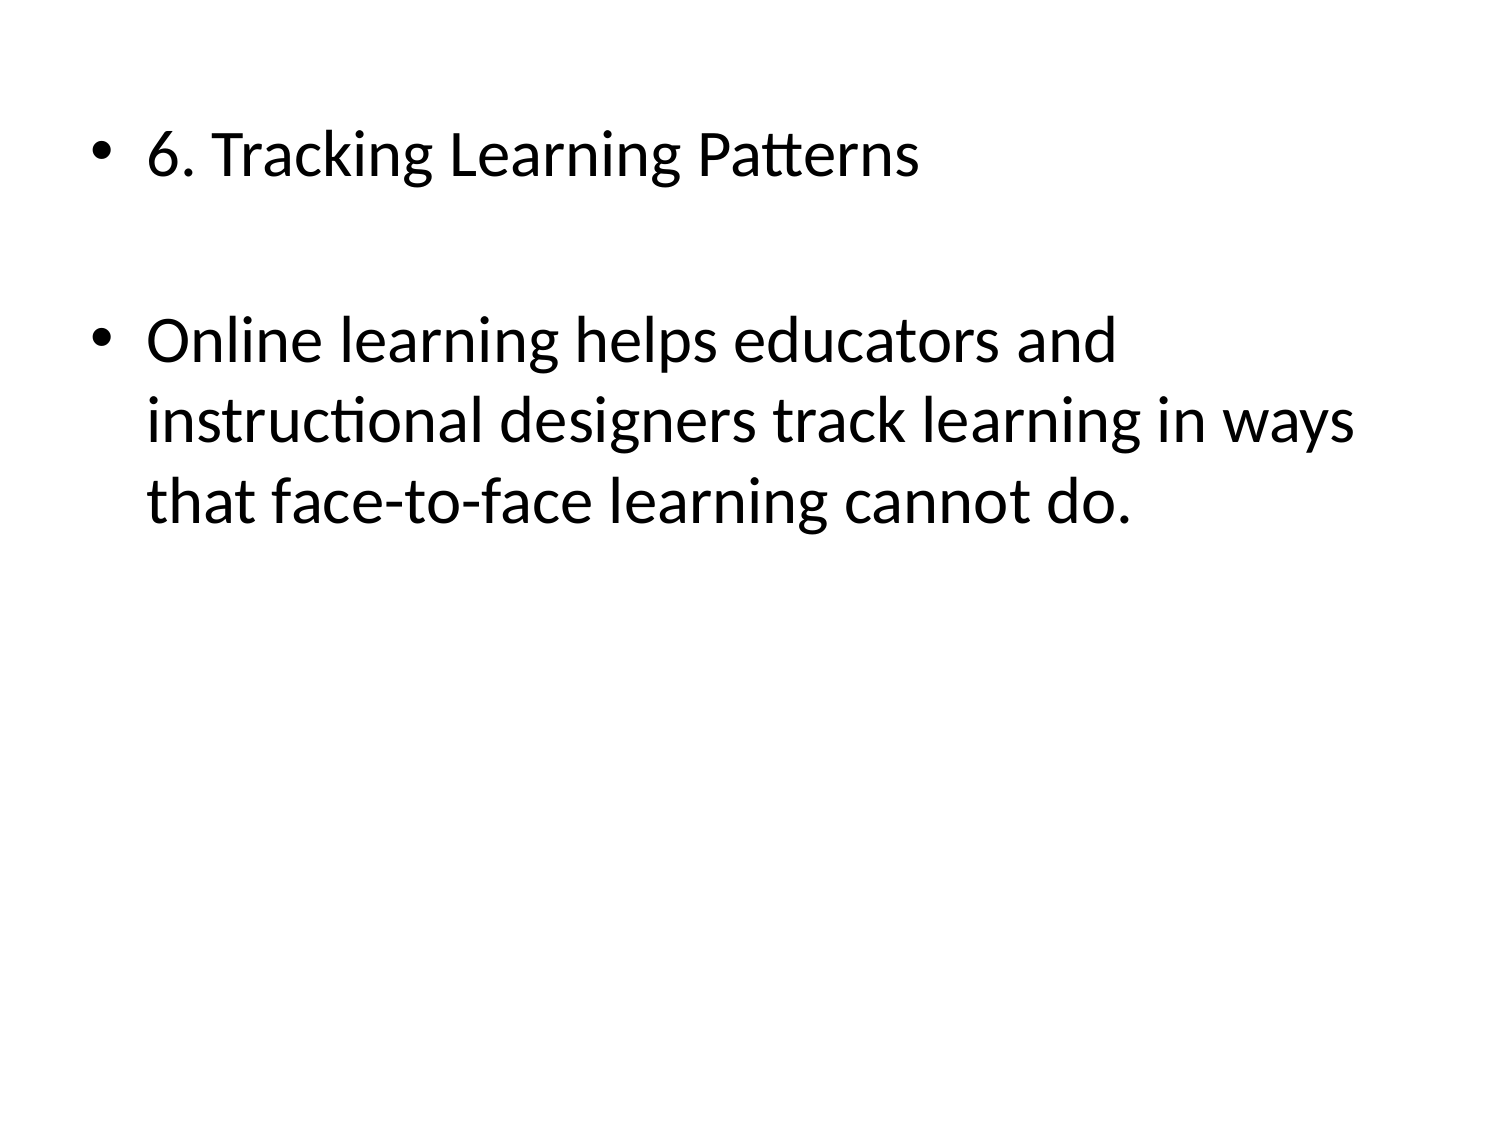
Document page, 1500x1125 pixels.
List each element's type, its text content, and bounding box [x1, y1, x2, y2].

list 6. Tracking Learning Patterns Online learning helps educators and instructional designers track learning in ways that face-to-face learning cannot do. [75, 101, 1425, 1005]
